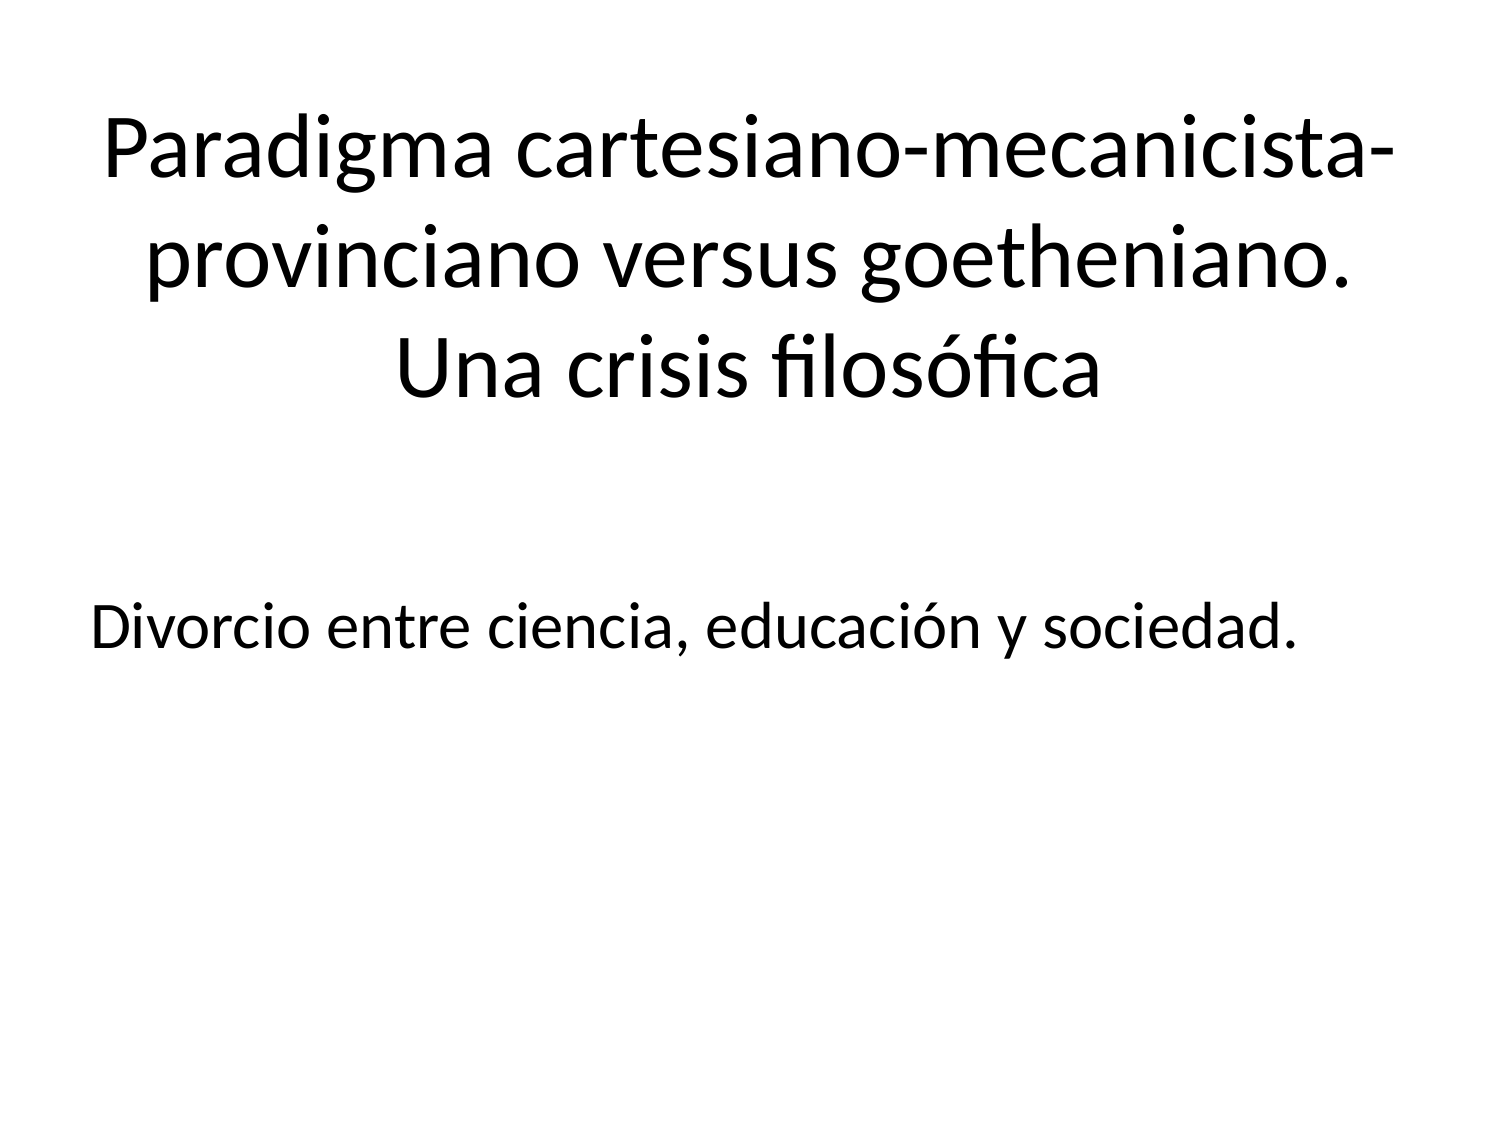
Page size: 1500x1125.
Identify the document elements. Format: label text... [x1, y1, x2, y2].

title Paradigma cartesiano-mecanicista-provinciano versus goetheniano. Una crisis filosófica [75, 45, 1425, 457]
list Divorcio entre ciencia, educación y sociedad. [75, 574, 1425, 1005]
